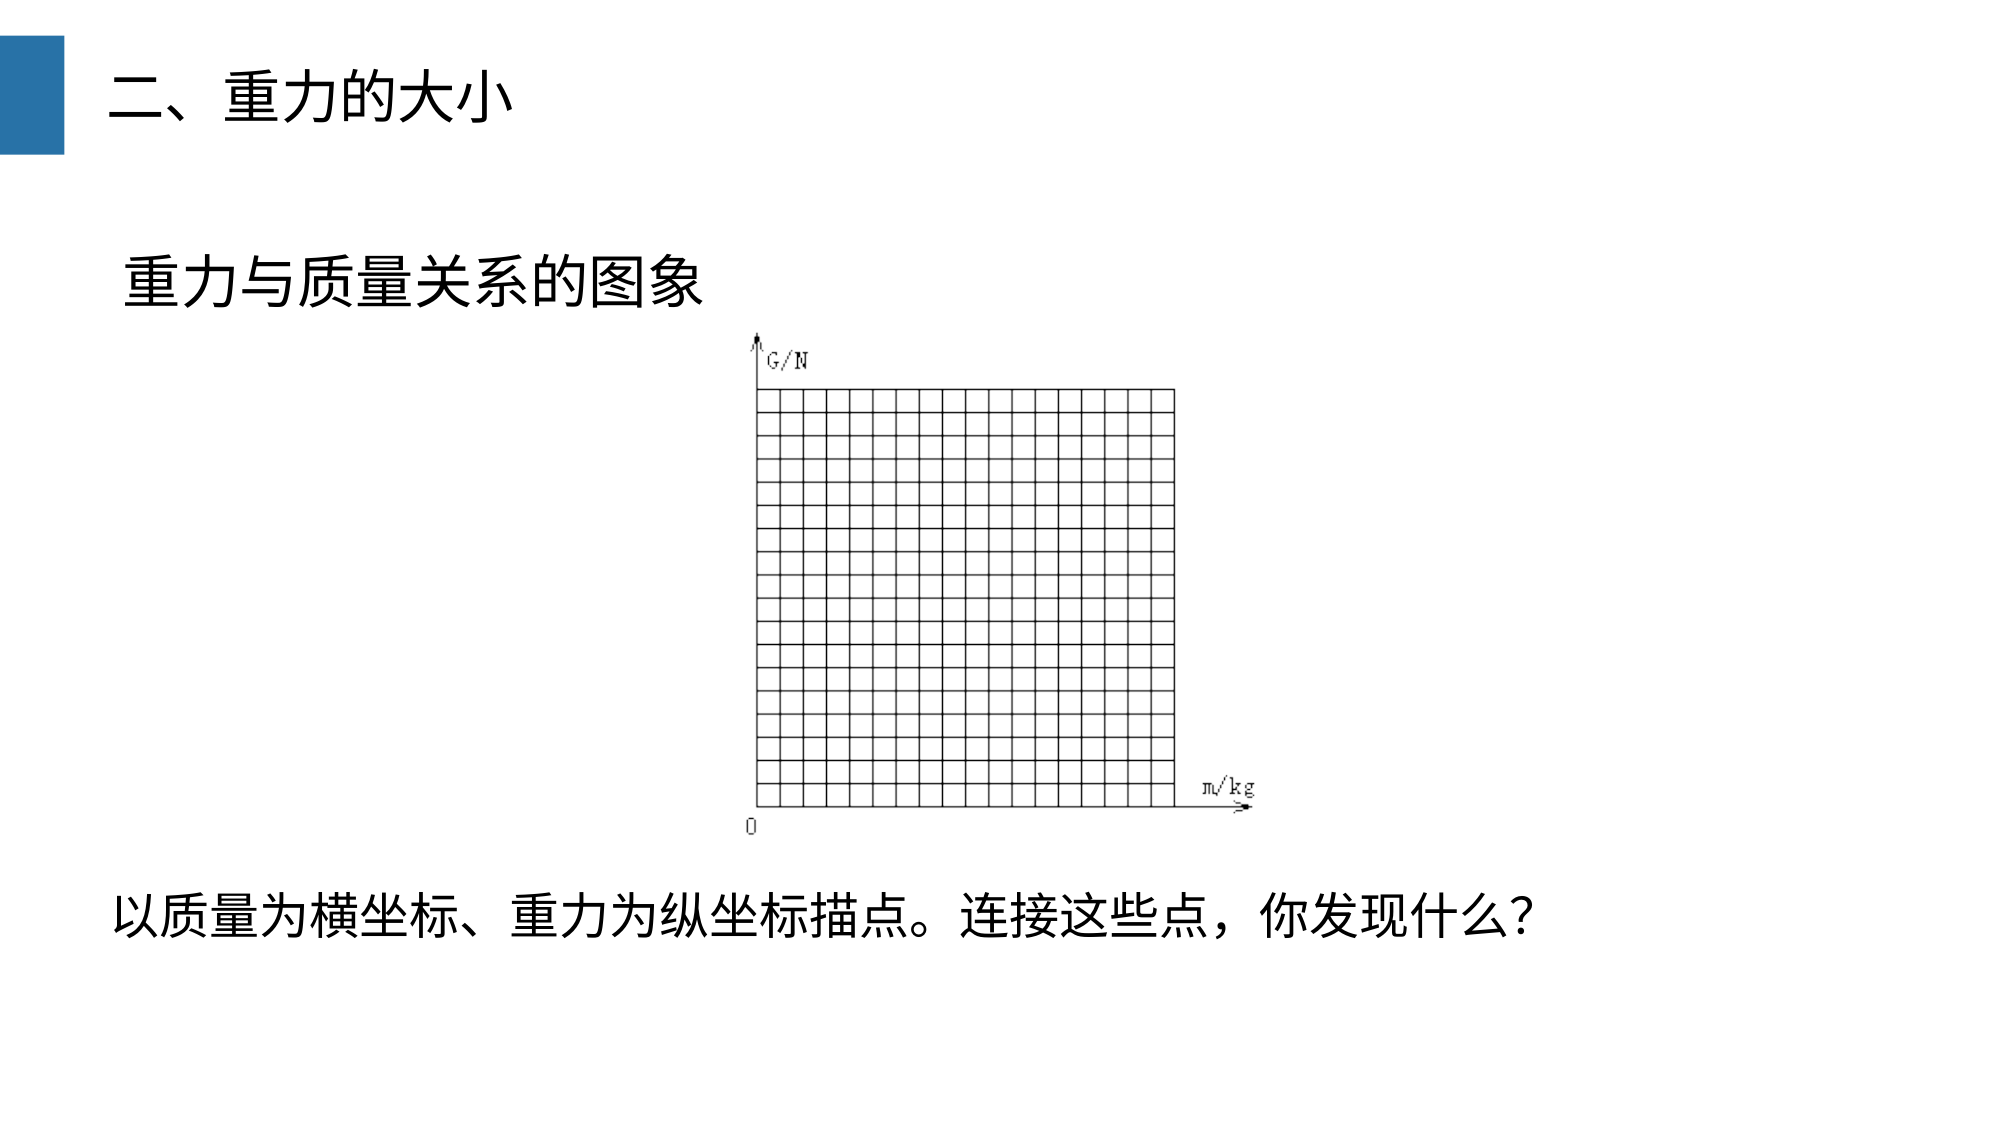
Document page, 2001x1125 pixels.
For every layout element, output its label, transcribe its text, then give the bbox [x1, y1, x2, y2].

text_box 重力与质量关系的图象 [108, 237, 1184, 323]
text_box 以质量为横坐标、重力为纵坐标描点。连接这些点，你发现什么？ [10, 877, 1898, 952]
picture [741, 329, 1259, 845]
text_box 二、重力的大小 [91, 53, 530, 138]
